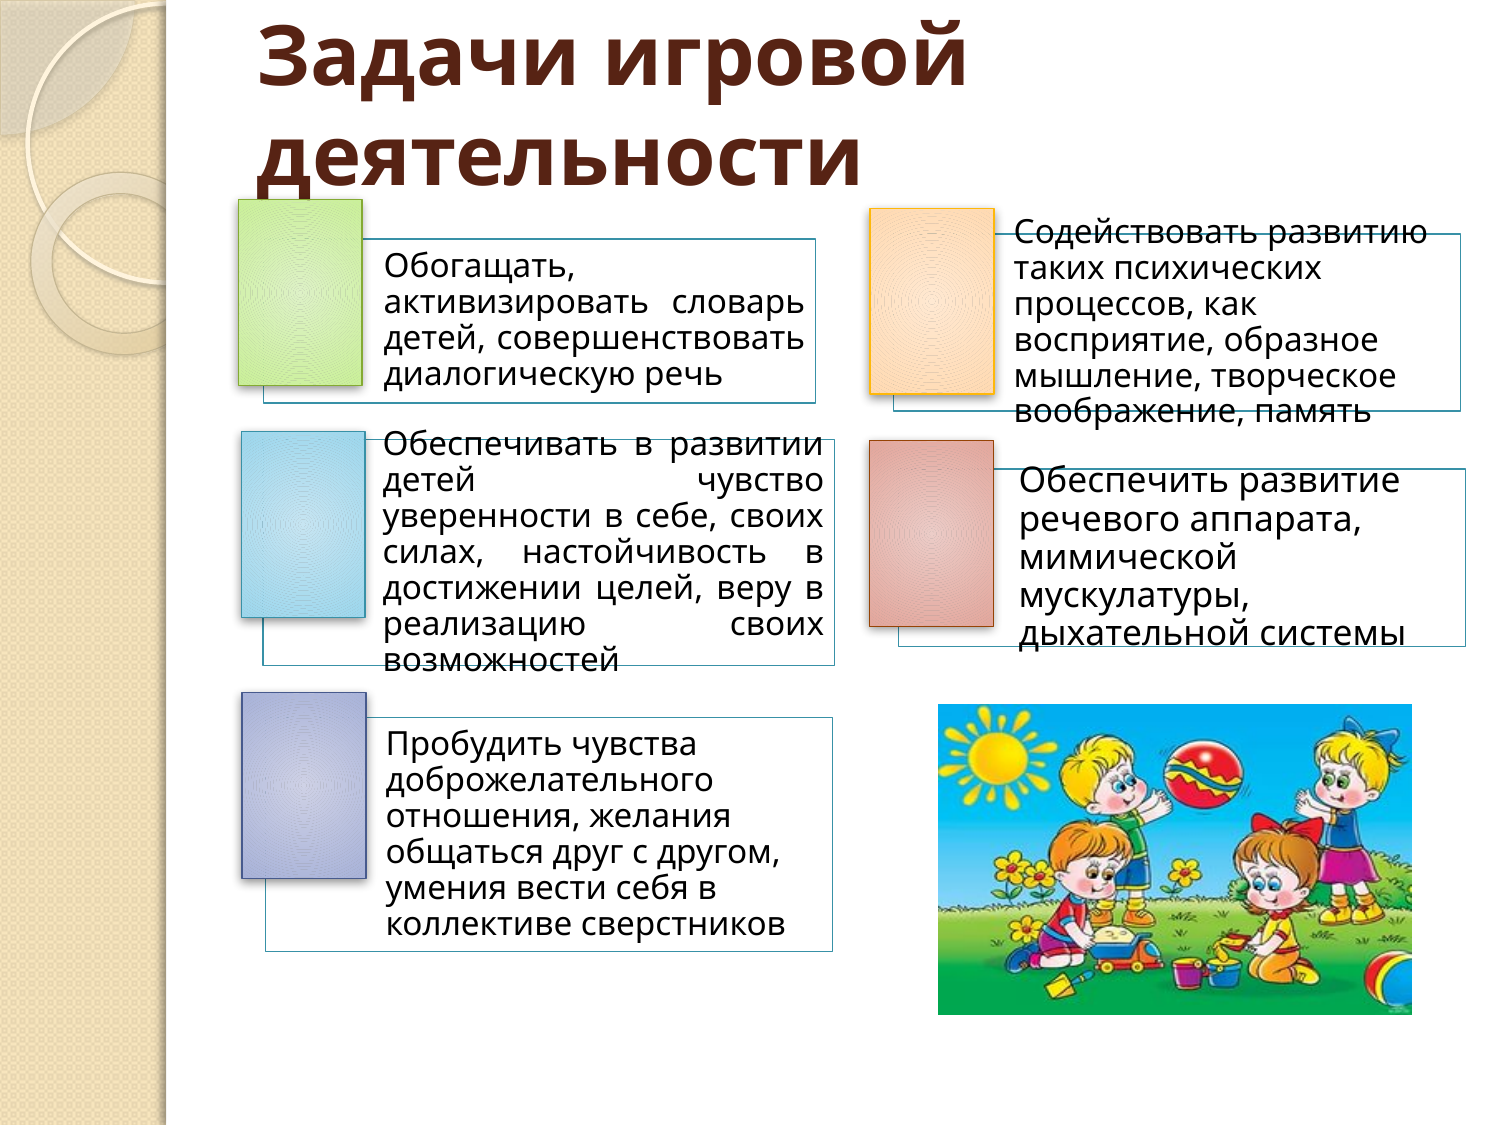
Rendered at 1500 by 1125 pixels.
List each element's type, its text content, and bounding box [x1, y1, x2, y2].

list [238, 136, 1469, 985]
picture [938, 718, 1412, 1016]
picture [938, 703, 1060, 813]
title Задачи игровой деятельности [242, 42, 1473, 139]
